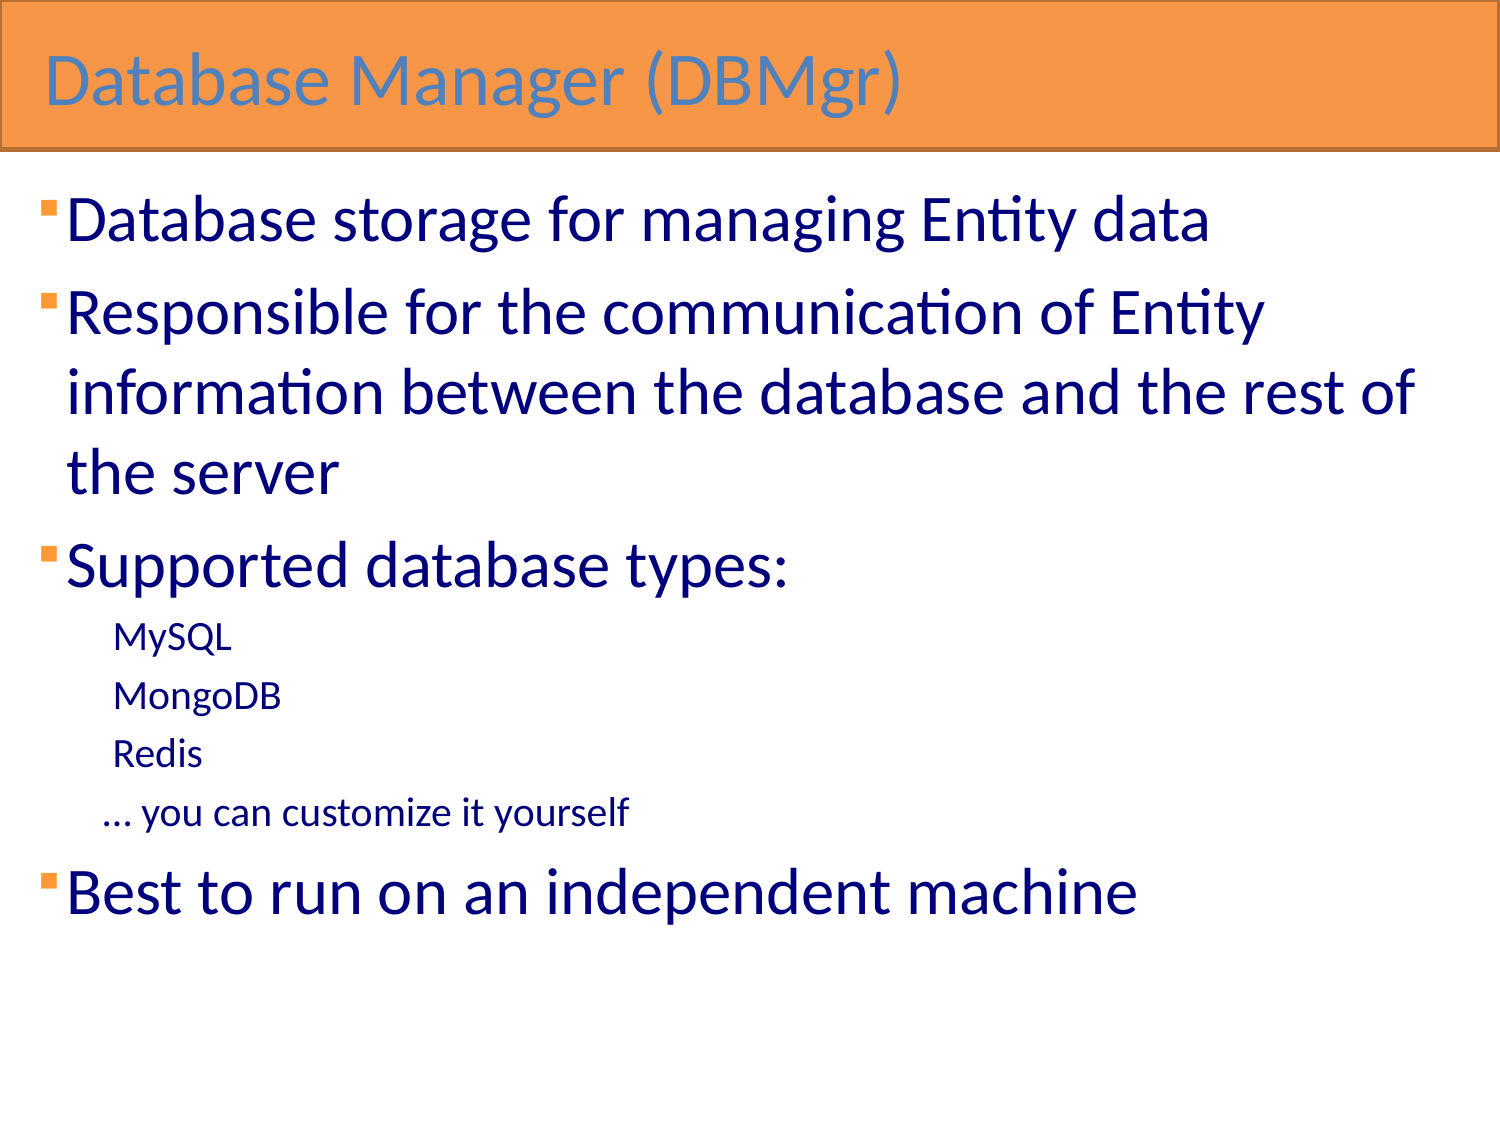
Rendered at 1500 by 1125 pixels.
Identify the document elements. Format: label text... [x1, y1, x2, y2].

text_box Database storage for managing Entity data Responsible for the communication of Entity information between the database and the rest of the server Supported database types: MySQL MongoDB Redis … you can customize it yourself Best to run on an independent machine [27, 172, 1463, 1066]
text_box Database Manager (DBMgr) [29, 21, 1187, 128]
text_box [0, 0, 1500, 150]
